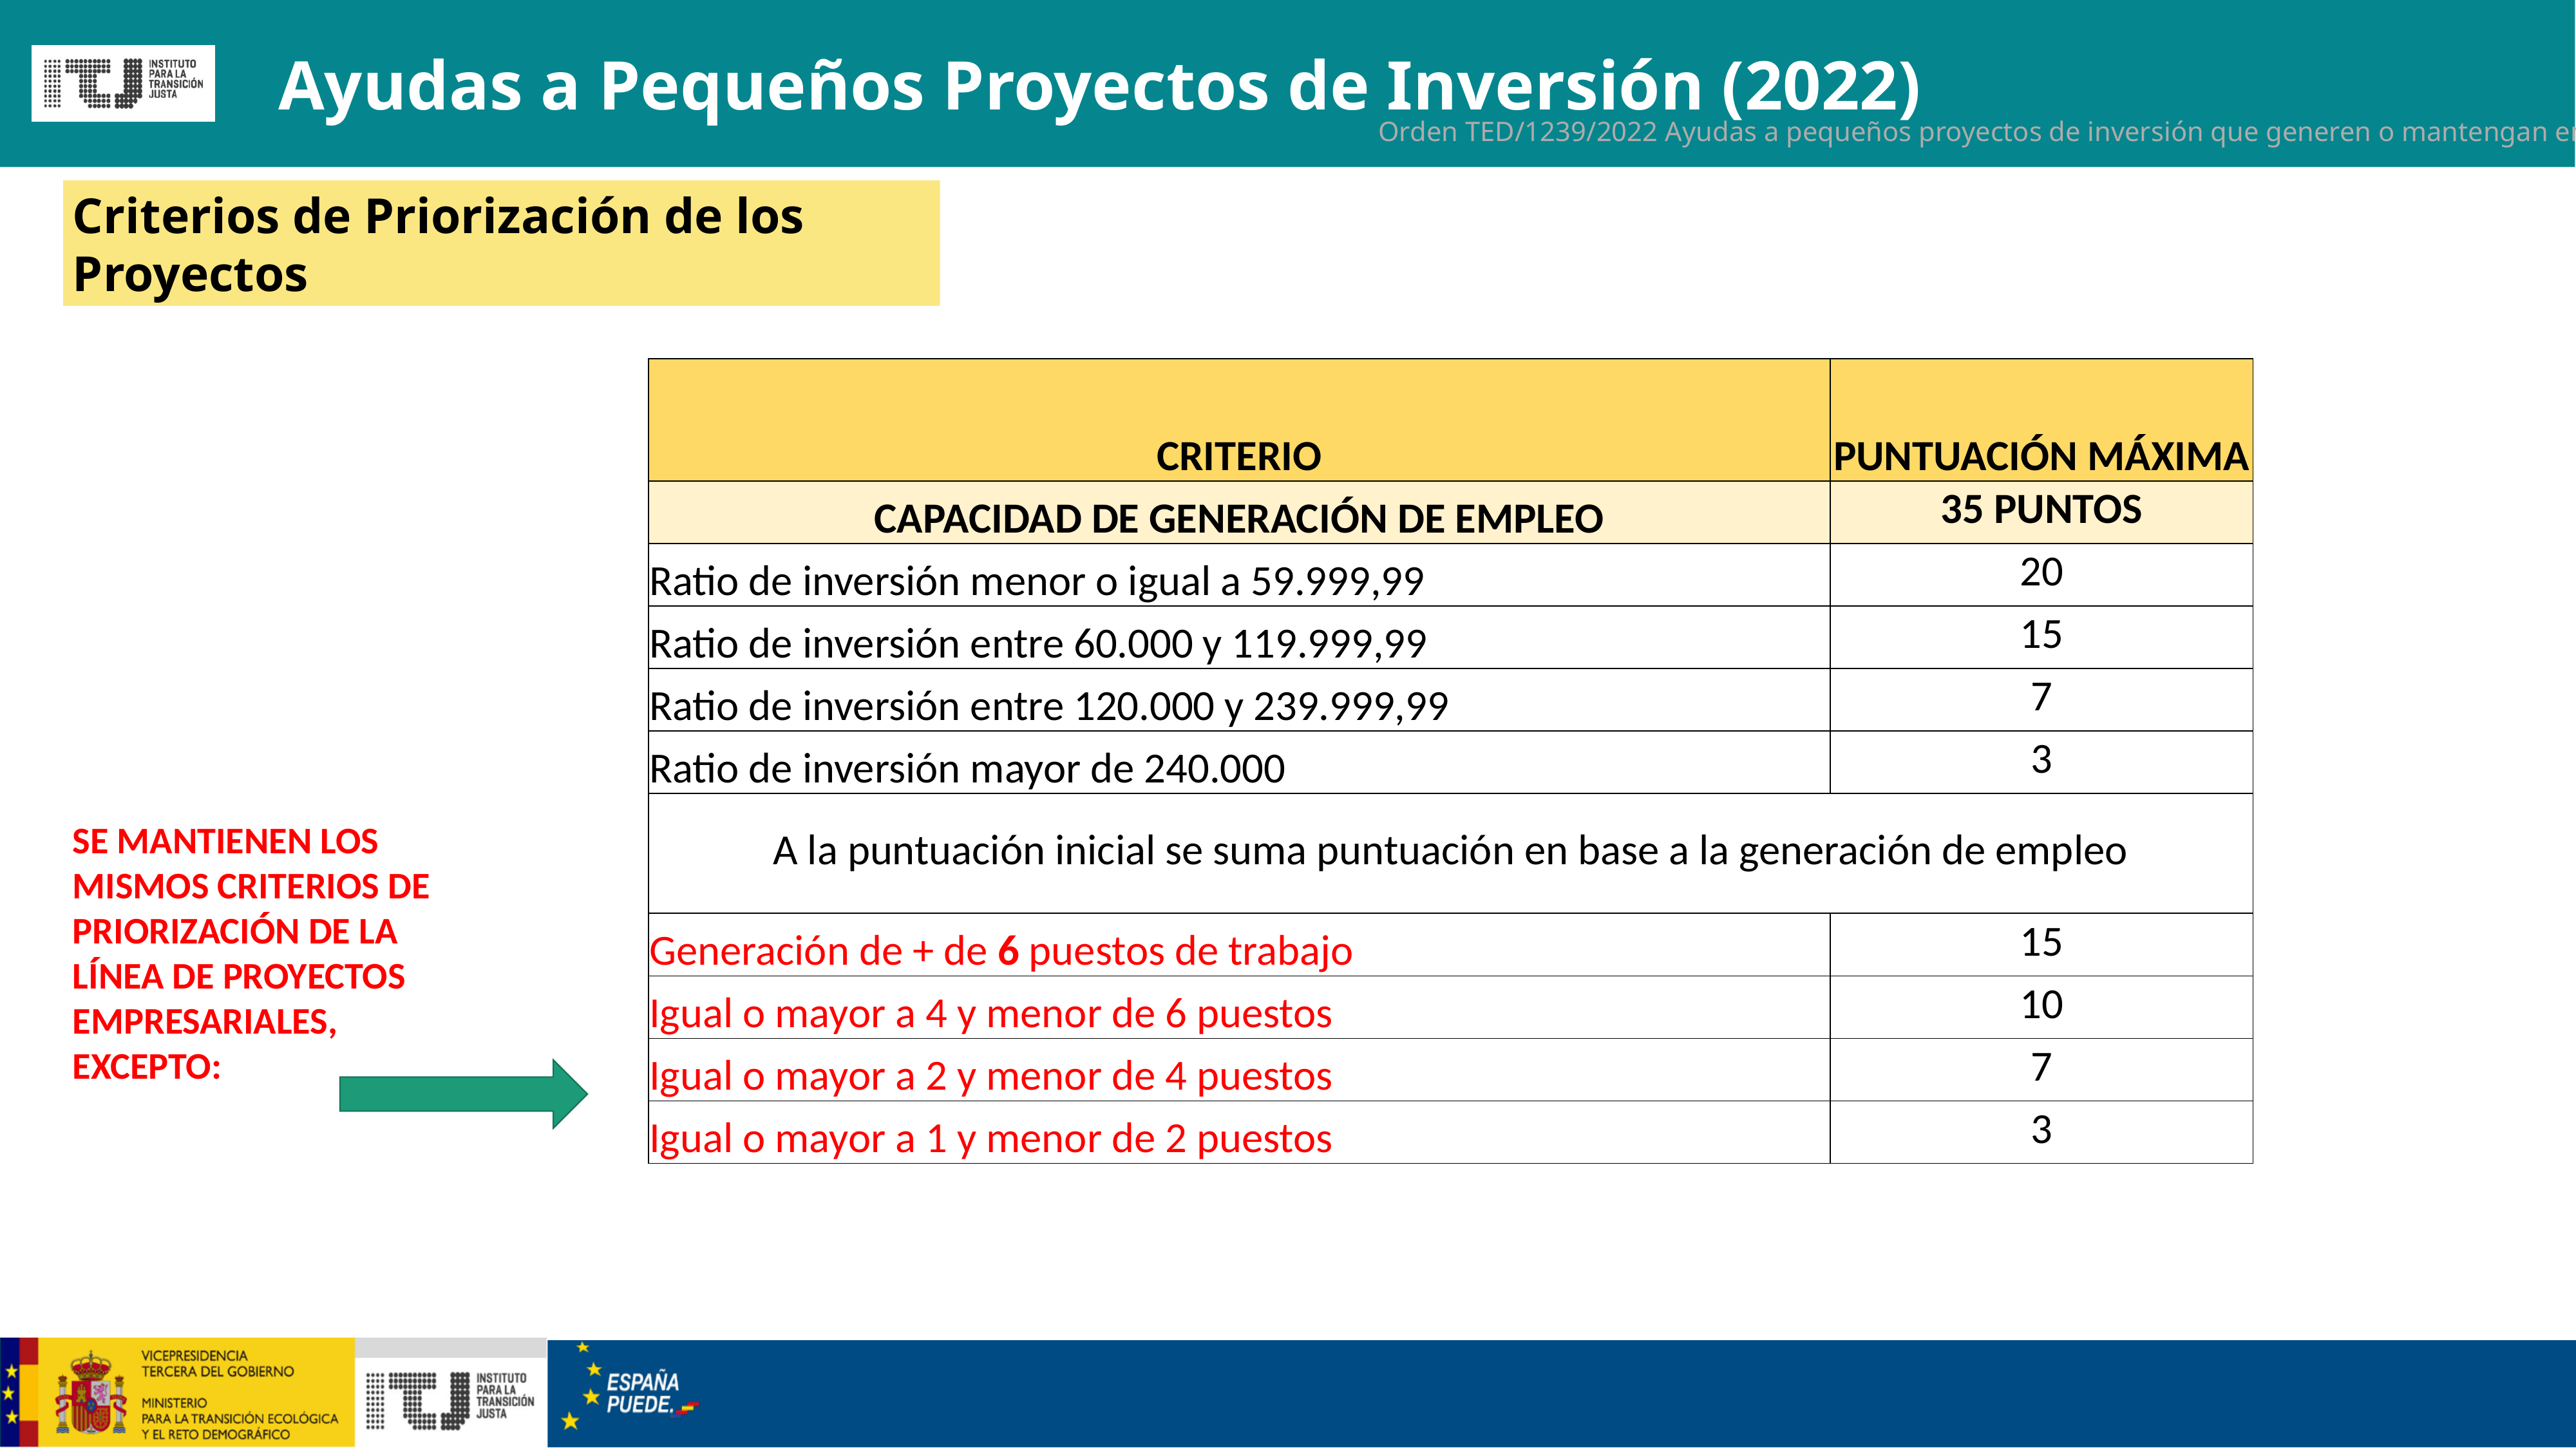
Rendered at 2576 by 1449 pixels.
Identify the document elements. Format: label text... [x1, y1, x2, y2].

table_cell Igual o mayor a 1 y menor de 2 puestos [649, 1101, 1830, 1163]
text_box SE MANTIENEN LOS MISMOS CRITERIOS DE PRIORIZACIÓN DE LA LÍNEA DE PROYECTOS EMPRESARIALES, EXCEPTO: [63, 811, 477, 1092]
table_cell A la puntuación inicial se suma puntuación en base a la generación de empleo [649, 794, 2253, 913]
text_box Ayudas a Pequeños Proyectos de Inversión (2022) [0, 0, 2575, 167]
table_cell 7 [1831, 669, 2253, 730]
text_box [339, 1058, 589, 1130]
table_cell Generación de + de 6 puestos de trabajo [649, 914, 1830, 976]
table_header CRITERIO [649, 359, 1830, 480]
table_cell 7 [1831, 1039, 2253, 1101]
table_cell Ratio de inversión entre 60.000 y 119.999,99 [649, 607, 1830, 668]
table_cell Igual o mayor a 4 y menor de 6 puestos [649, 976, 1830, 1038]
table_cell 15 [1831, 914, 2253, 976]
table_cell Ratio de inversión mayor de 240.000 [649, 732, 1830, 793]
picture [32, 45, 215, 122]
text_box Orden TED/1239/2022 Ayudas a pequeños proyectos de inversión que generen o mantengan empleo [1370, 106, 2576, 155]
table_cell Igual o mayor a 2 y menor de 4 puestos [649, 1039, 1830, 1101]
table_cell CAPACIDAD DE GENERACIÓN DE EMPLEO [649, 482, 1830, 543]
table_cell Ratio de inversión entre 120.000 y 239.999,99 [649, 669, 1830, 730]
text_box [0, 1338, 2576, 1449]
table_header PUNTUACIÓN MÁXIMA [1831, 359, 2253, 480]
table_cell 35 PUNTOS [1831, 482, 2253, 543]
table_cell 15 [1831, 607, 2253, 668]
table_cell 20 [1831, 544, 2253, 605]
table_cell Ratio de inversión menor o igual a 59.999,99 [649, 544, 1830, 605]
table_cell 3 [1831, 732, 2253, 793]
table_cell 10 [1831, 976, 2253, 1038]
table_cell 3 [1831, 1101, 2253, 1163]
text_box Criterios de Priorización de los Proyectos [63, 180, 940, 306]
